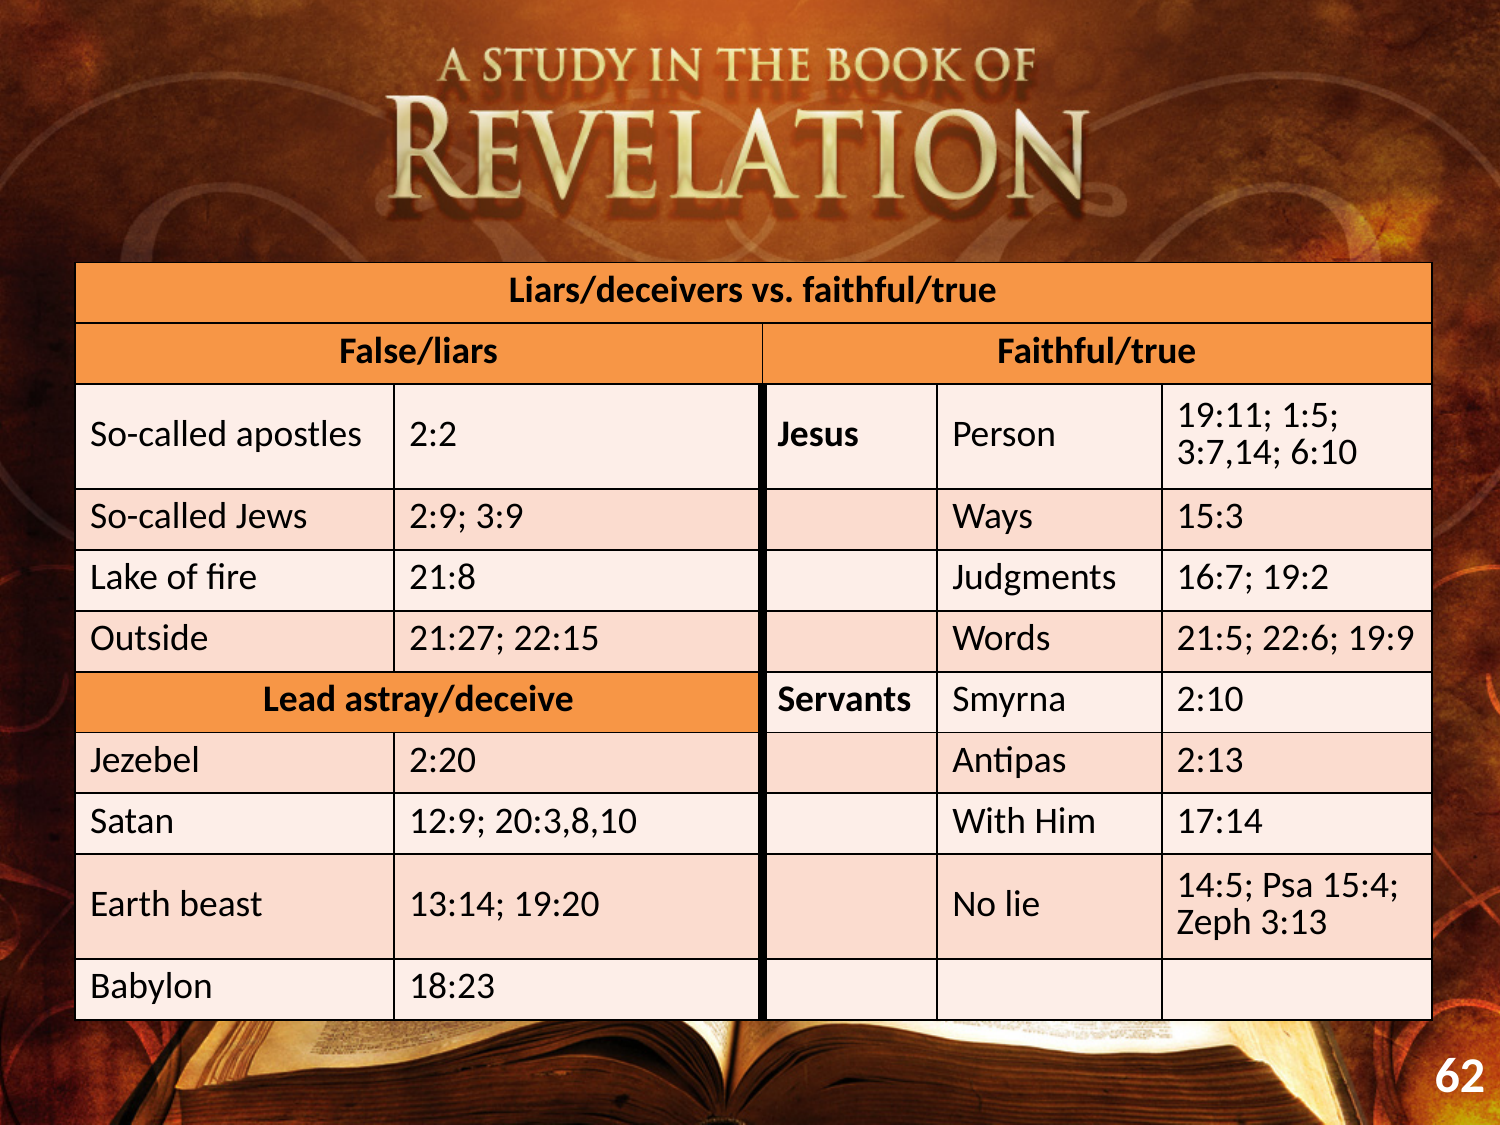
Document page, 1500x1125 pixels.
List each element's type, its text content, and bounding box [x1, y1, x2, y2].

table_cell Judgments [938, 551, 1161, 610]
table_cell Satan [76, 794, 393, 853]
table_cell [767, 490, 936, 549]
table_header Liars/deceivers vs. faithful/true [76, 263, 1431, 322]
table_cell No lie [938, 855, 1161, 958]
table_cell Lead astray/deceive [76, 673, 758, 732]
table_cell 2:20 [395, 733, 758, 792]
table_cell [767, 960, 936, 1019]
table_cell Jesus [767, 385, 936, 488]
table_cell 14:5; Psa 15:4; Zeph 3:13 [1163, 855, 1431, 958]
table_cell So-called Jews [76, 490, 393, 549]
table_cell 2:13 [1163, 733, 1431, 792]
table_cell 13:14; 19:20 [395, 855, 758, 958]
picture [0, 0, 1500, 1125]
table_cell 2:2 [395, 385, 758, 488]
table_cell 2:9; 3:9 [395, 490, 758, 549]
table_cell With Him [938, 794, 1161, 853]
table_cell Ways [938, 490, 1161, 549]
table_cell Jezebel [76, 733, 393, 792]
table_cell [767, 612, 936, 671]
table_cell Faithful/true [763, 324, 1431, 383]
table_cell 2:10 [1163, 673, 1431, 732]
table_cell [1163, 960, 1431, 1019]
table_cell Antipas [938, 733, 1161, 792]
table_cell 21:8 [395, 551, 758, 610]
table_cell 18:23 [395, 960, 758, 1019]
table_cell Babylon [76, 960, 393, 1019]
slide_number 62 [1149, 1042, 1500, 1103]
table_cell Person [938, 385, 1161, 488]
table_cell Servants [767, 673, 936, 732]
table_cell 21:5; 22:6; 19:9 [1163, 612, 1431, 671]
table_cell Words [938, 612, 1161, 671]
table_cell 12:9; 20:3,8,10 [395, 794, 758, 853]
table_cell 19:11; 1:5; 3:7,14; 6:10 [1163, 385, 1431, 488]
table_cell Lake of fire [76, 551, 393, 610]
table_cell 17:14 [1163, 794, 1431, 853]
table_cell [767, 855, 936, 958]
table_cell So-called apostles [76, 385, 393, 488]
table_cell 21:27; 22:15 [395, 612, 758, 671]
table_cell 15:3 [1163, 490, 1431, 549]
table_cell [767, 733, 936, 792]
table_cell False/liars [76, 324, 762, 383]
table_cell [938, 960, 1161, 1019]
table_cell Outside [76, 612, 393, 671]
table_cell Earth beast [76, 855, 393, 958]
table_cell Smyrna [938, 673, 1161, 732]
table_cell [767, 794, 936, 853]
table_cell 16:7; 19:2 [1163, 551, 1431, 610]
table_cell [767, 551, 936, 610]
